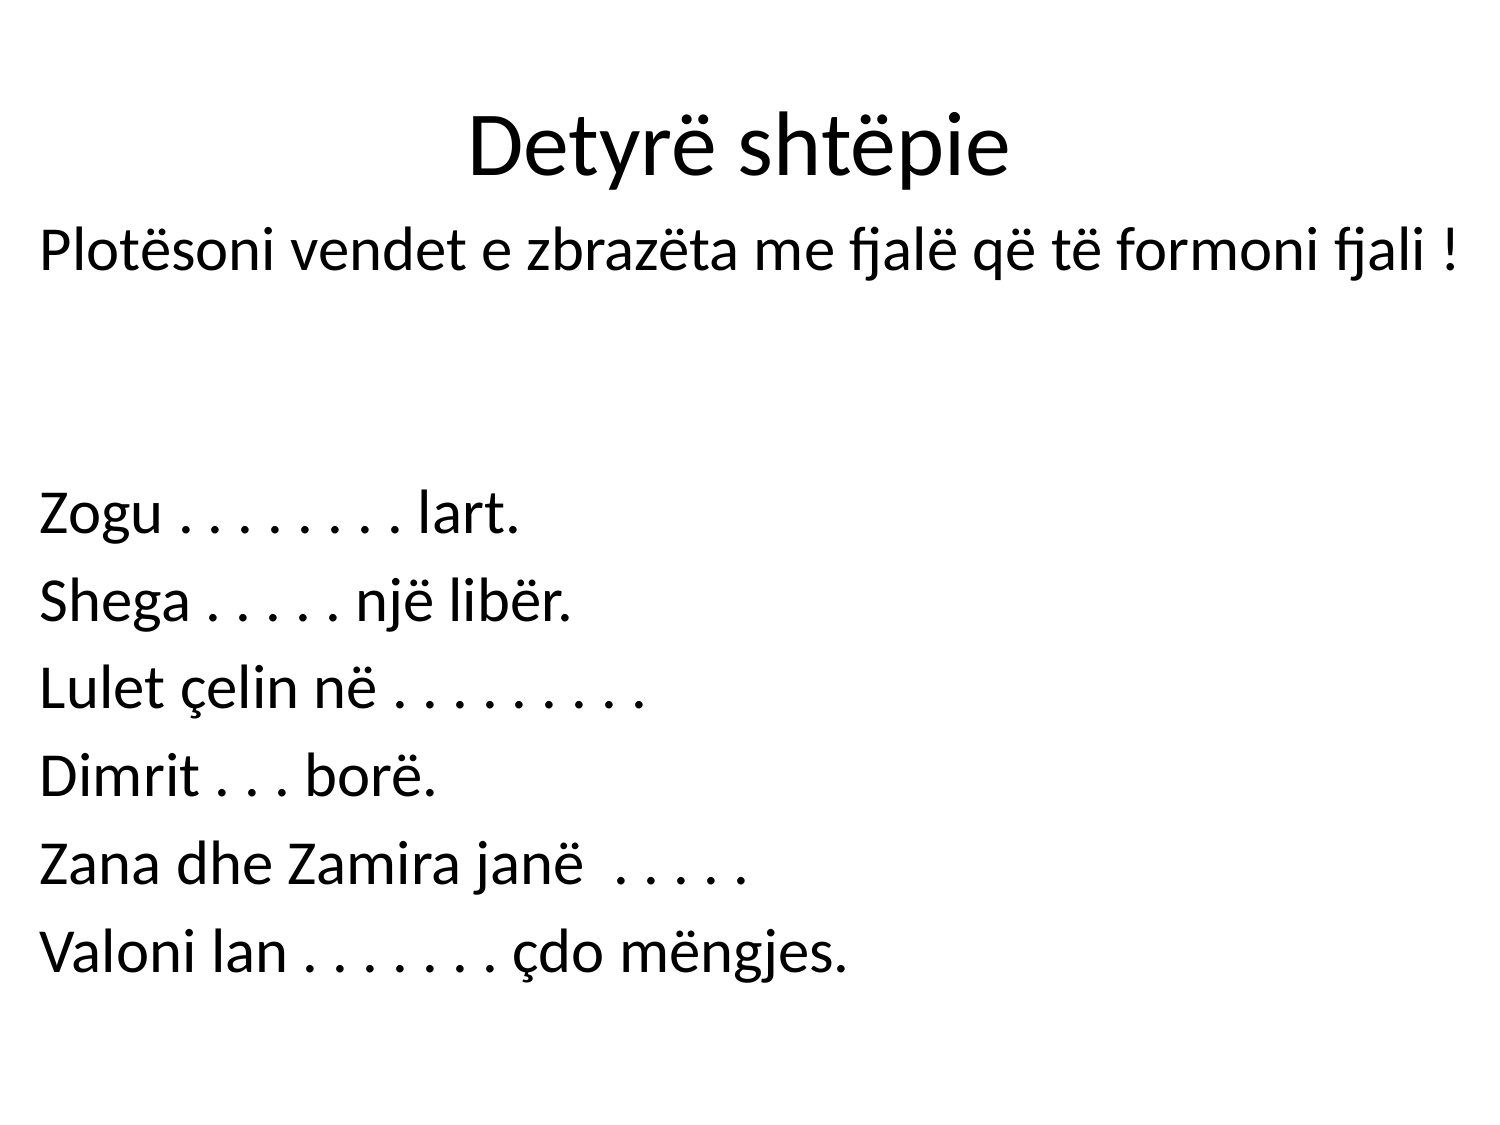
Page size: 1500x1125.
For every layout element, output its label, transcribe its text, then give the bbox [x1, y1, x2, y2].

title Detyrë shtëpie [75, 45, 1425, 200]
list Plotësoni vendet e zbrazëta me fjalë që të formoni fjali ! Zogu . . . . . . . . lart. Shega . . . . . një libër. Lulet çelin në . . . . . . . . . Dimrit . . . borë. Zana dhe Zamira janë . . . . . Valoni lan . . . . . . . çdo mëngjes. [24, 200, 1500, 1005]
